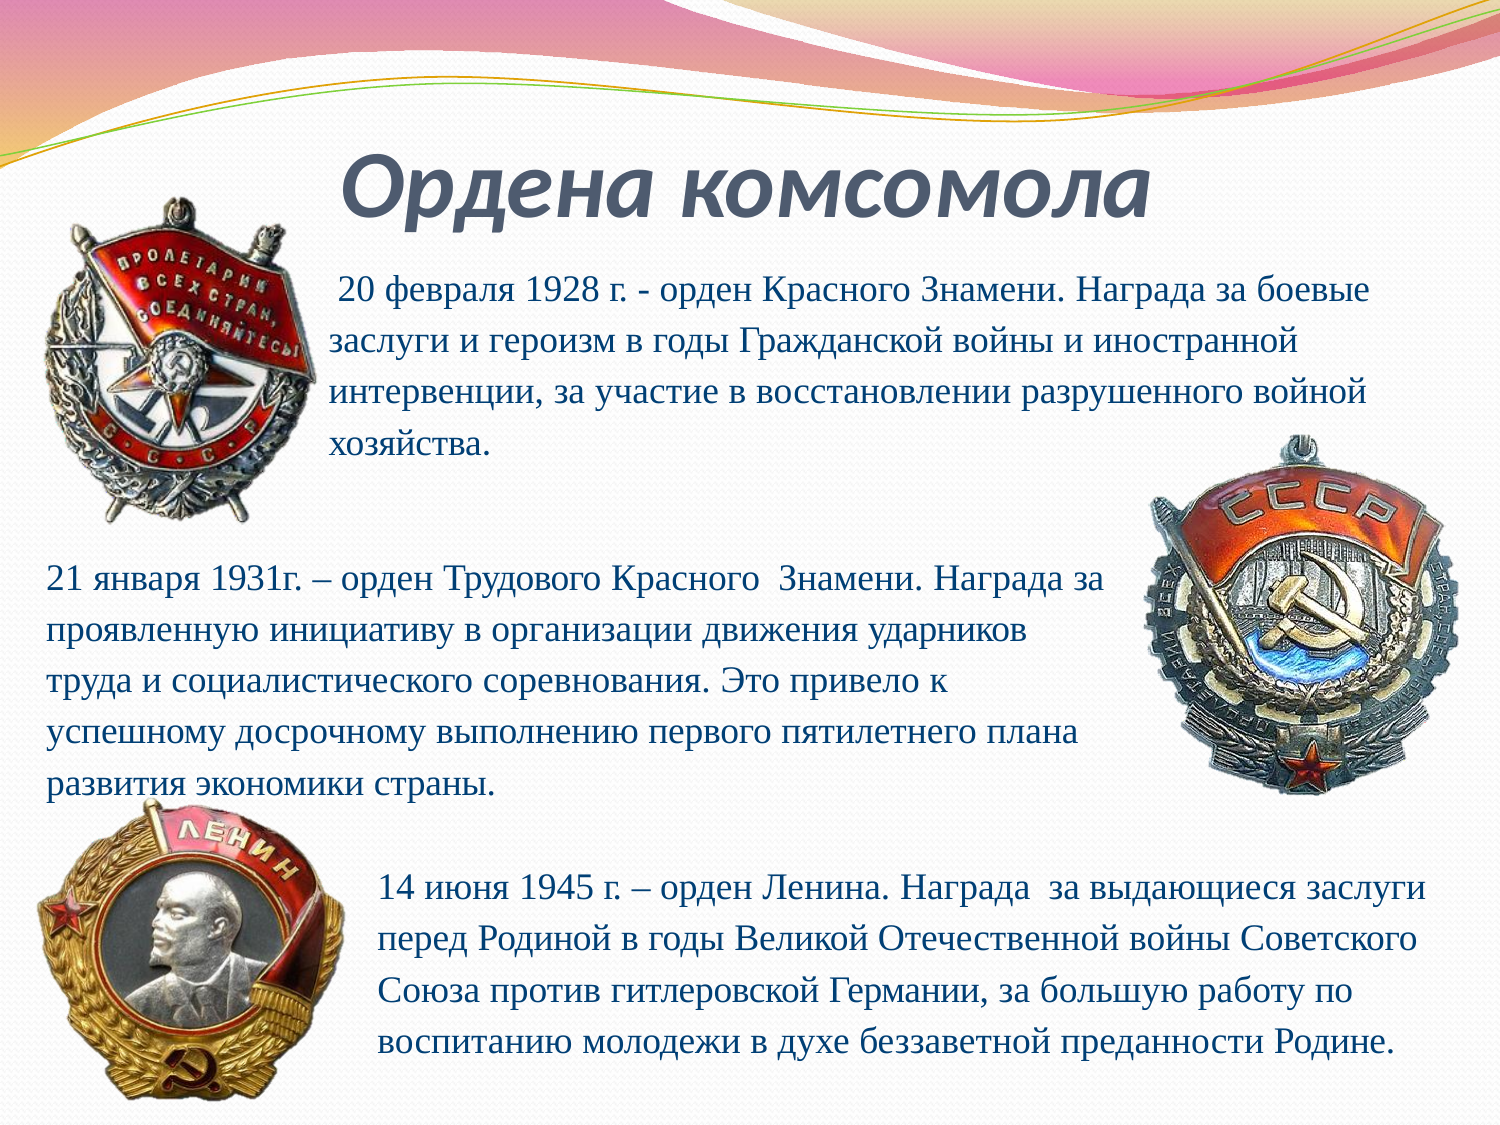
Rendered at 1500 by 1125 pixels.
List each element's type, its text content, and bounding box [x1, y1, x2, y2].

picture [30, 795, 349, 1107]
text_box Ордена комсомола [53, 113, 1425, 244]
picture [1139, 432, 1467, 797]
picture [42, 194, 327, 526]
text_box 20 февраля 1928 г. - орден Красного Знамени. Награда за боевые заслуги и героизм в годы Гражданской войны и иностранной интервенции, за участие в восстановлении разрушенного войной хозяйства. [334, 255, 1402, 463]
text_box 14 июня 1945 г. – орден Ленина. Награда за выдающиеся заслуги перед Родиной в годы Великой Отечественной войны Советского Союза против гитлеровской Германии, за большую работу по воспитанию молодежи в духе беззаветной преданности Родине. [355, 848, 1466, 1069]
text_box 21 января 1931г. – орден Трудового Красного Знамени. Награда за проявленную инициативу в организации движения ударников труда и социалистического соревнования. Это привело к успешному досрочному выполнению первого пятилетнего плана развития экономики страны. [29, 538, 1390, 810]
